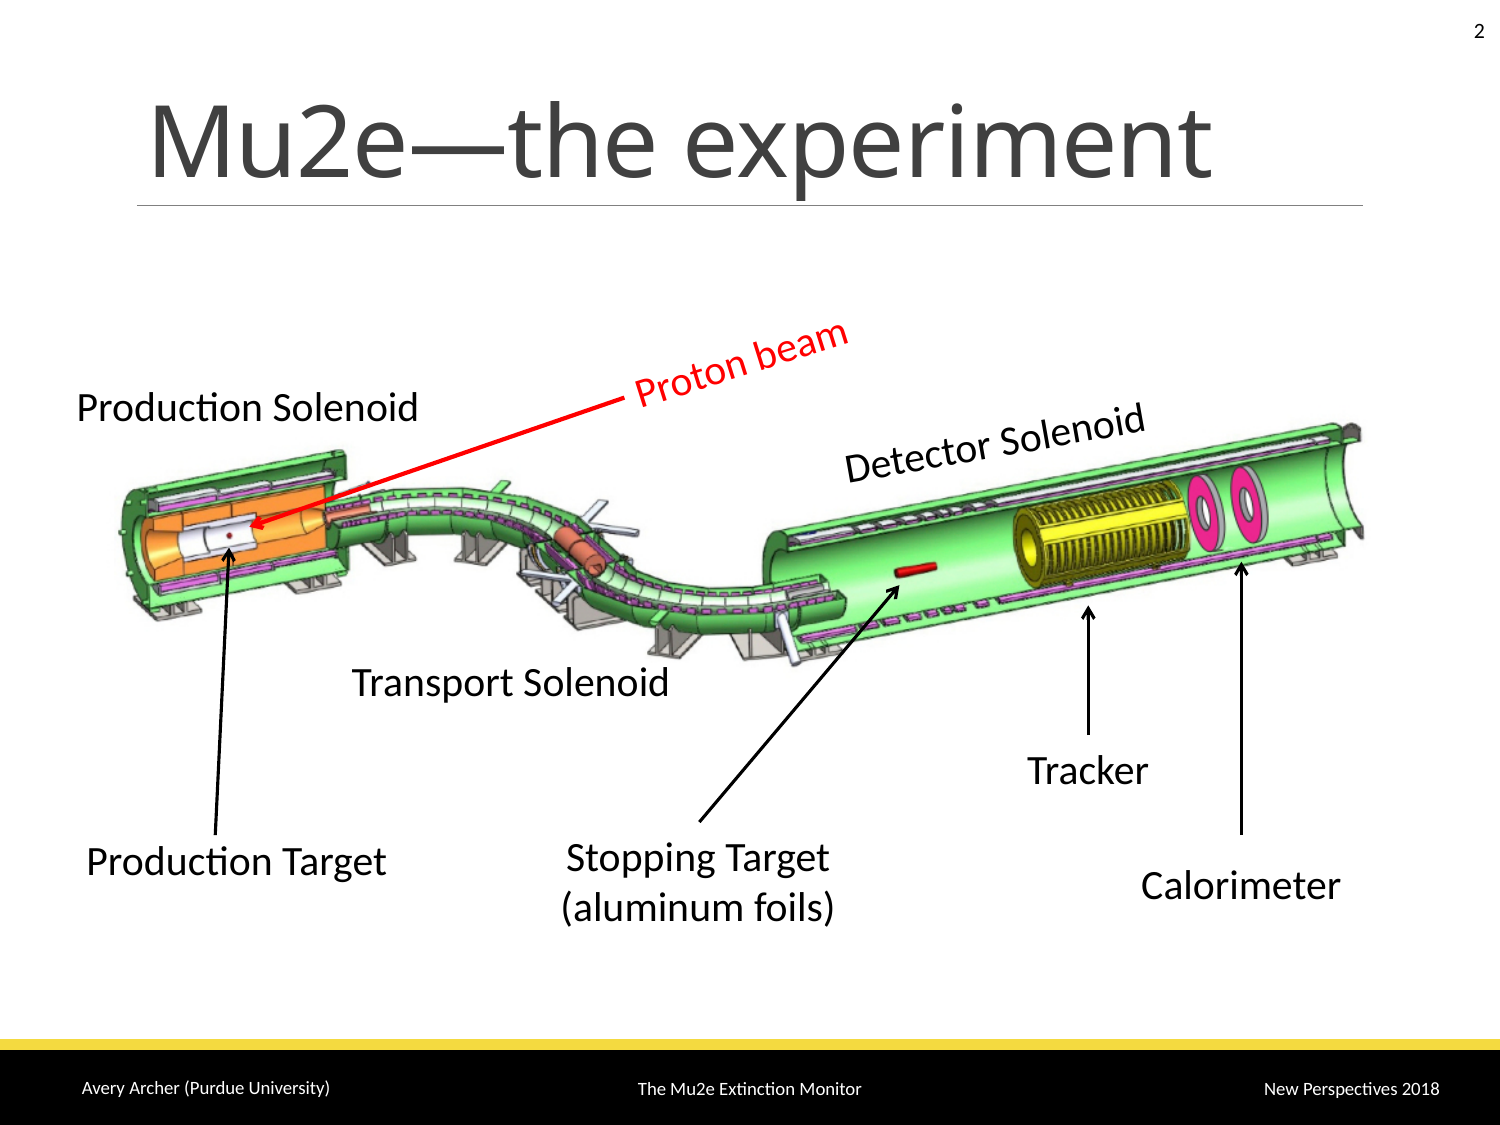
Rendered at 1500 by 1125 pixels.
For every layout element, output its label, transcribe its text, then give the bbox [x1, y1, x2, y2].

text_box Stopping Target (aluminum foils) [474, 830, 922, 937]
title Mu2e—the experiment [131, 26, 1369, 206]
text_box Calorimeter [1088, 850, 1395, 915]
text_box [698, 584, 900, 823]
slide_number 2 [1338, 0, 1500, 60]
text_box Production Target [71, 830, 520, 891]
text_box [214, 547, 230, 836]
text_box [248, 397, 625, 528]
footer Avery Archer (Purdue University) [0, 1056, 413, 1117]
picture [3, 230, 1497, 823]
